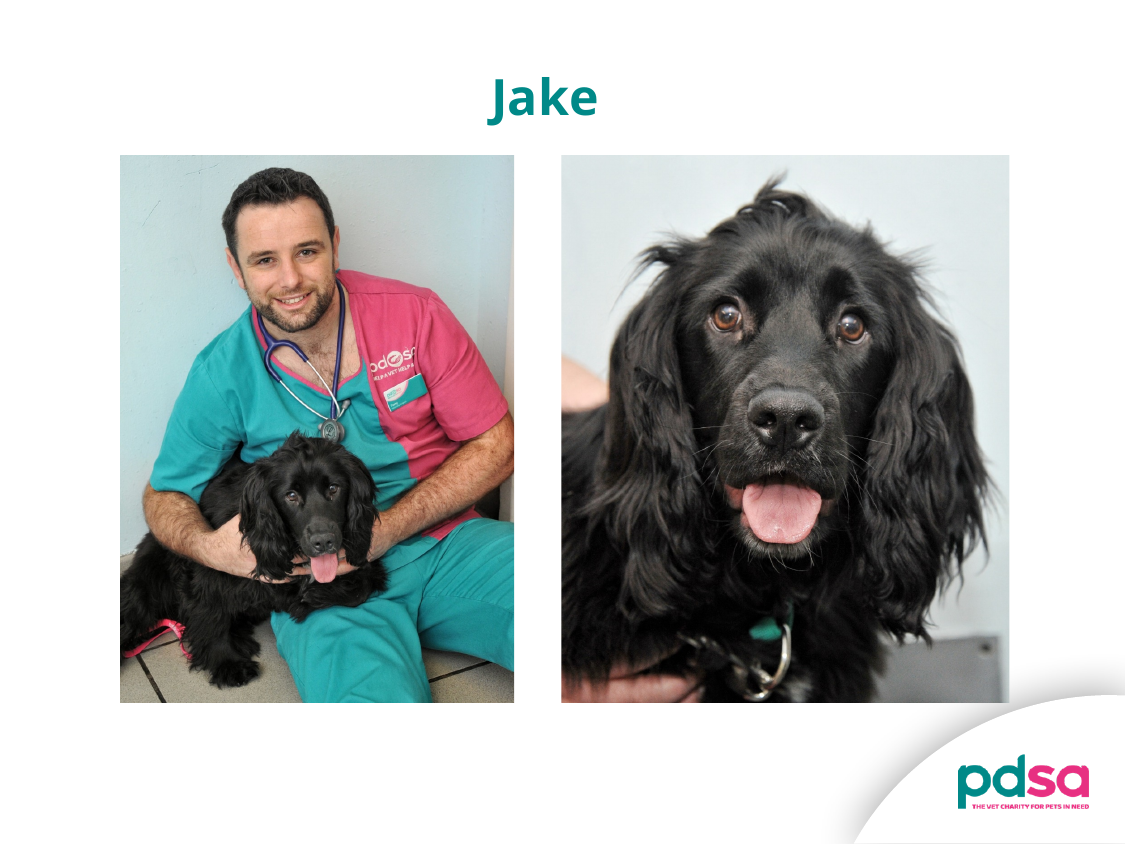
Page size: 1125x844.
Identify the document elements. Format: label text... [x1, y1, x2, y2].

picture [561, 154, 1010, 704]
picture [120, 155, 515, 703]
text_box Jake [491, 61, 602, 130]
picture [958, 754, 1089, 809]
